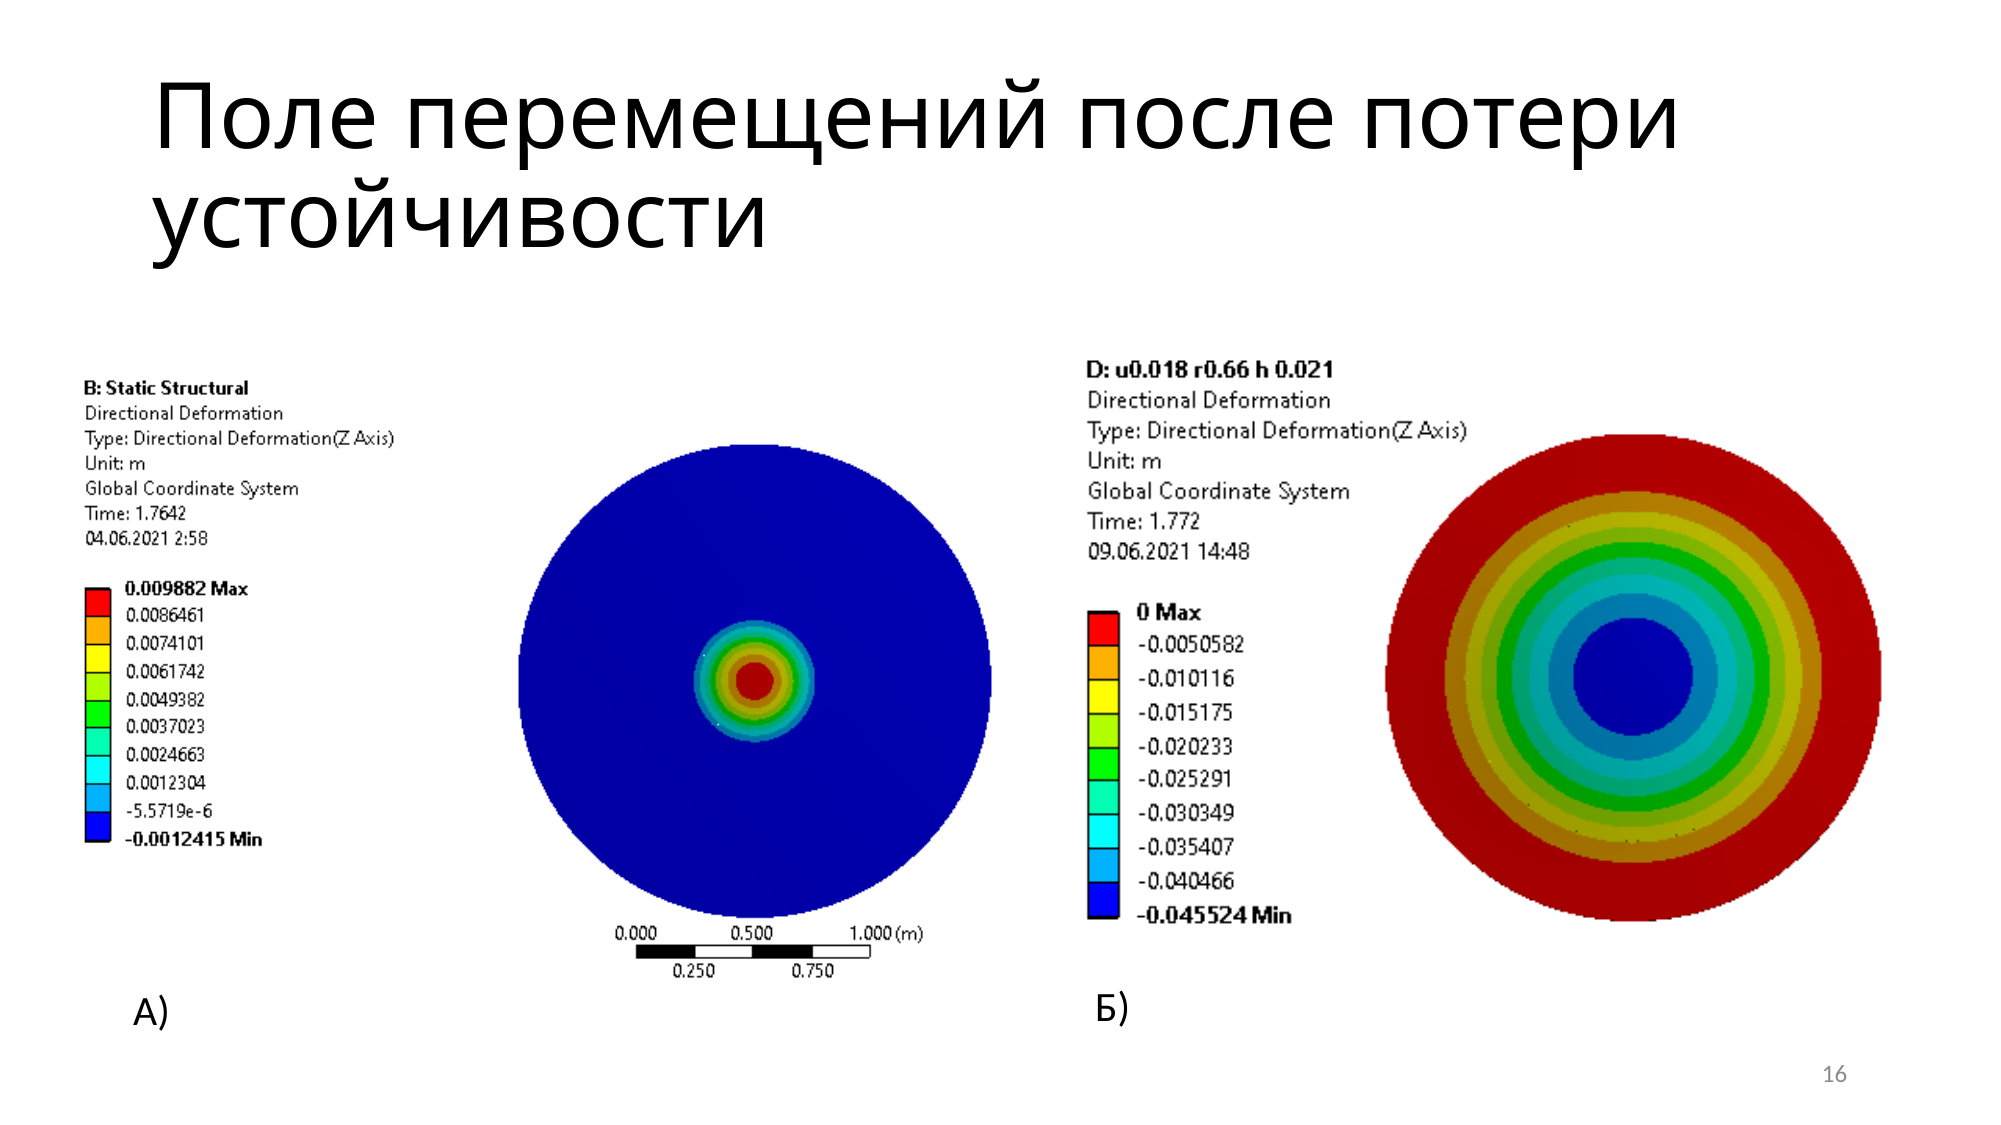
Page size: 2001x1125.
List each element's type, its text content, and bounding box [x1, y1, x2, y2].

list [62, 351, 1000, 1007]
slide_number 16 [1412, 1042, 1863, 1103]
picture [1057, 325, 1912, 950]
title Поле перемещений после потери устойчивости [137, 59, 1863, 278]
